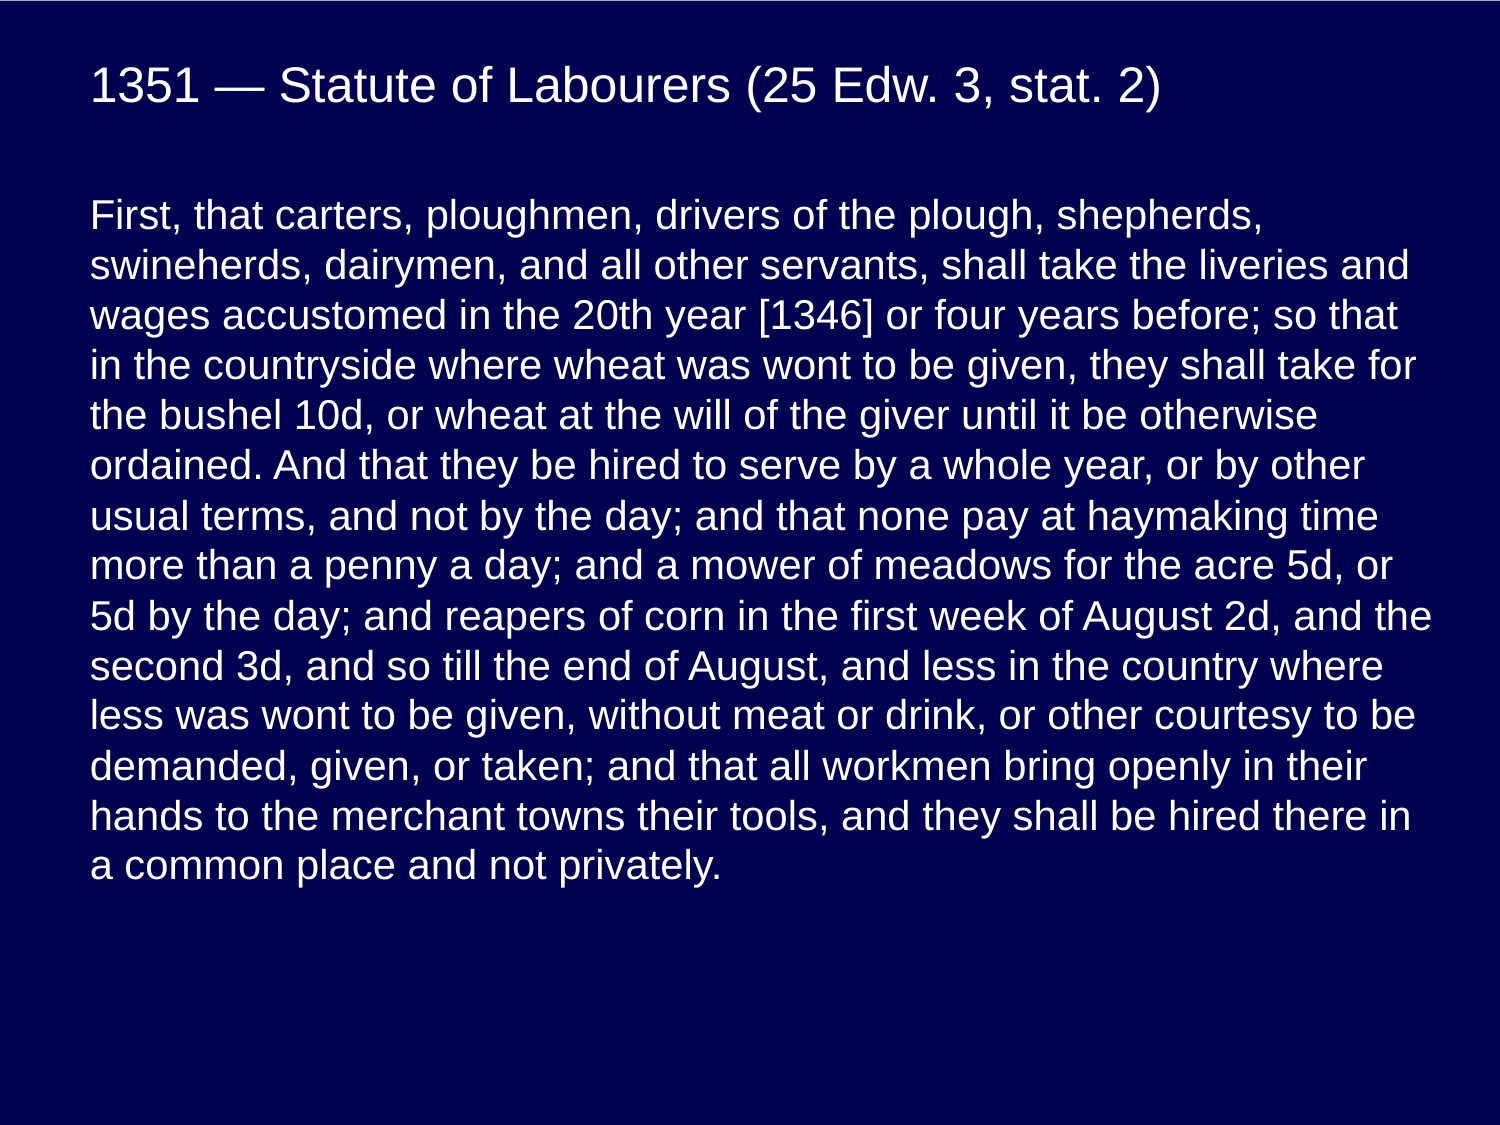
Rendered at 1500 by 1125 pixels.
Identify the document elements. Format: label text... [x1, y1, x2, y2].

list First, that carters, ploughmen, drivers of the plough, shepherds, swineherds, dairymen, and all other servants, shall take the liveries and wages accustomed in the 20th year [1346] or four years before; so that in the countryside where wheat was wont to be given, they shall take for the bushel 10d, or wheat at the will of the giver until it be otherwise ordained. And that they be hired to serve by a whole year, or by other usual terms, and not by the day; and that none pay at haymaking time more than a penny a day; and a mower of meadows for the acre 5d, or 5d by the day; and reapers of corn in the first week of August 2d, and the second 3d, and so till the end of August, and less in the country where less was wont to be given, without meat or drink, or other courtesy to be demanded, given, or taken; and that all workmen bring openly in their hands to the merchant towns their tools, and they shall be hired there in a common place and not privately. [75, 180, 1453, 943]
title 1351 — Statute of Labourers (25 Edw. 3, stat. 2) [75, 45, 1425, 120]
